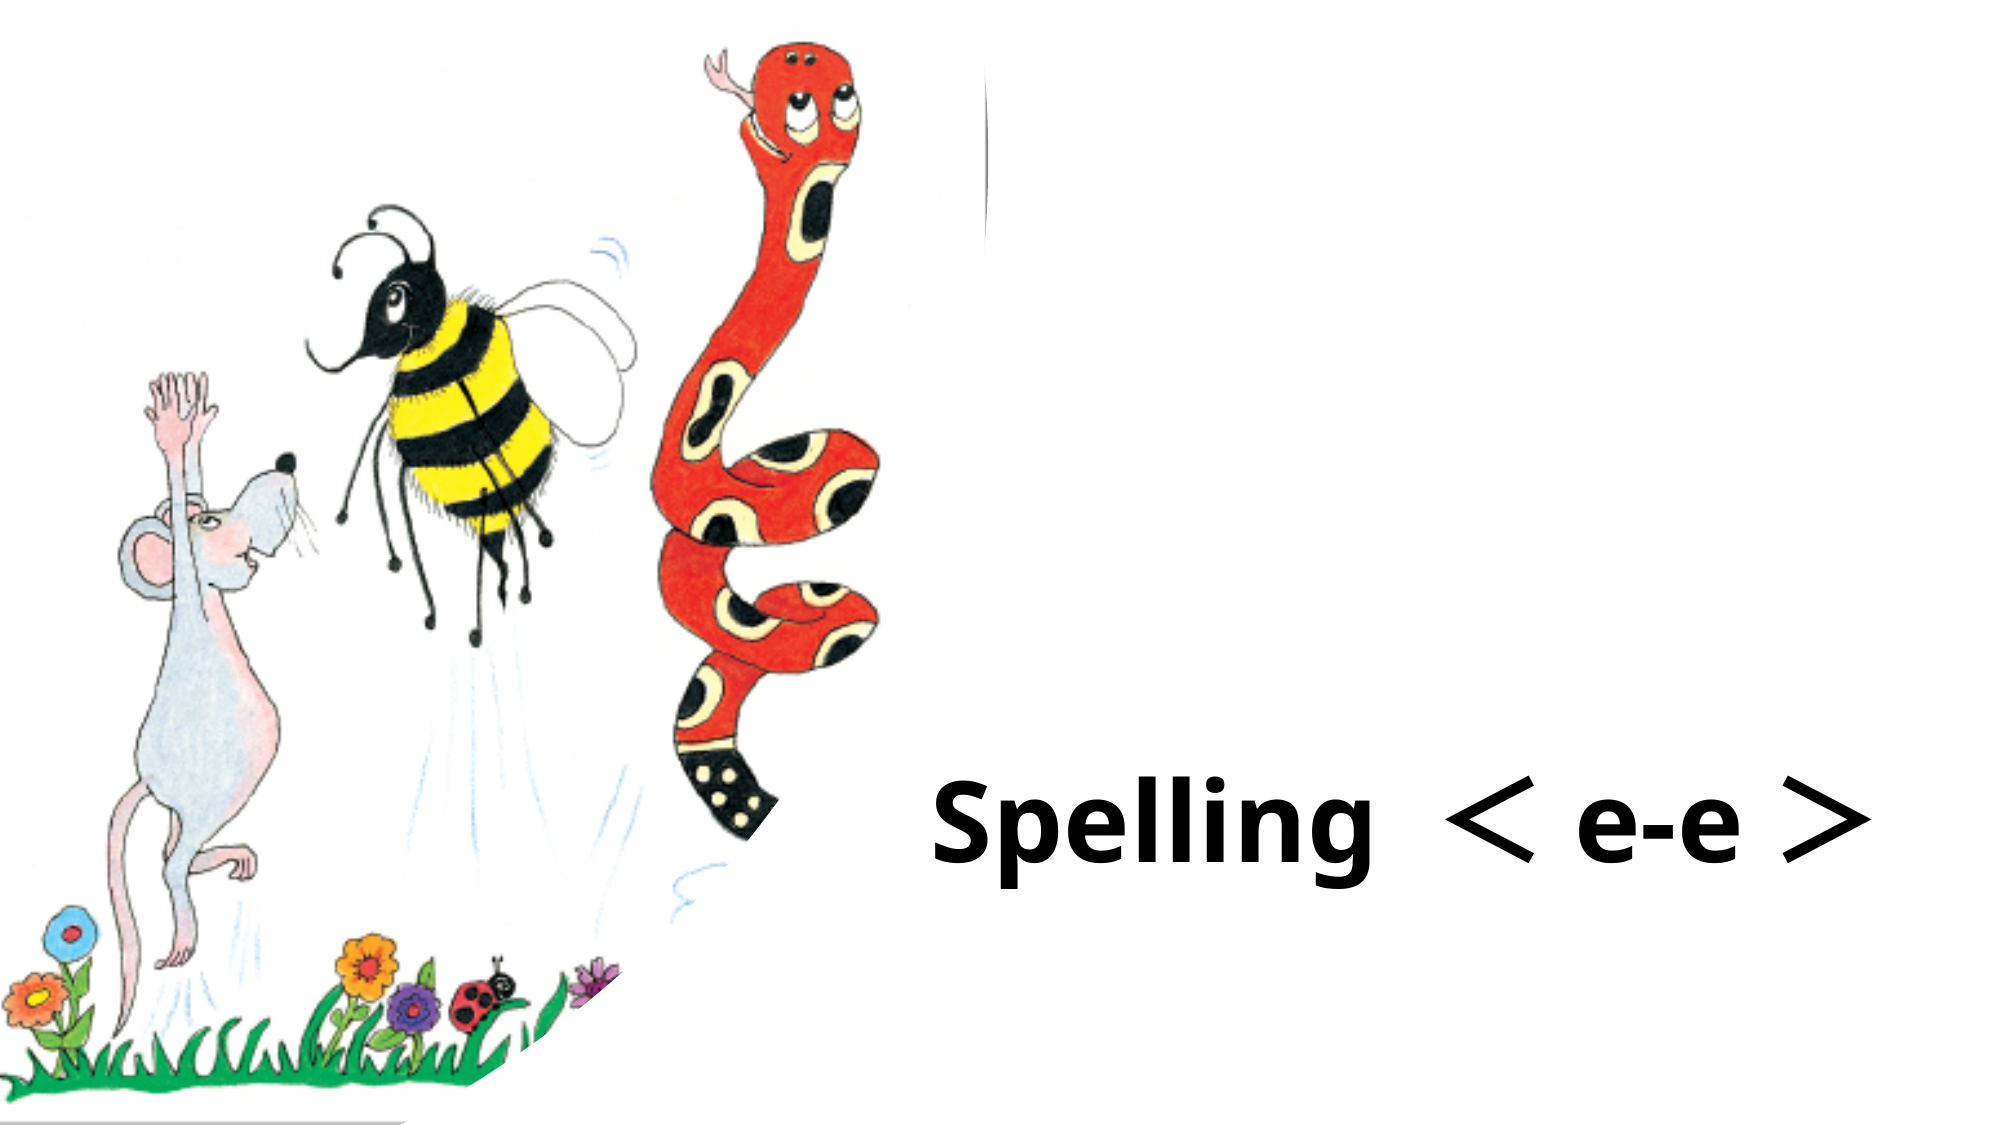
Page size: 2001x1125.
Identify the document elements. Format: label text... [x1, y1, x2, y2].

picture [0, 0, 989, 1125]
text_box Spelling ＜e-e＞ [989, 420, 2000, 895]
